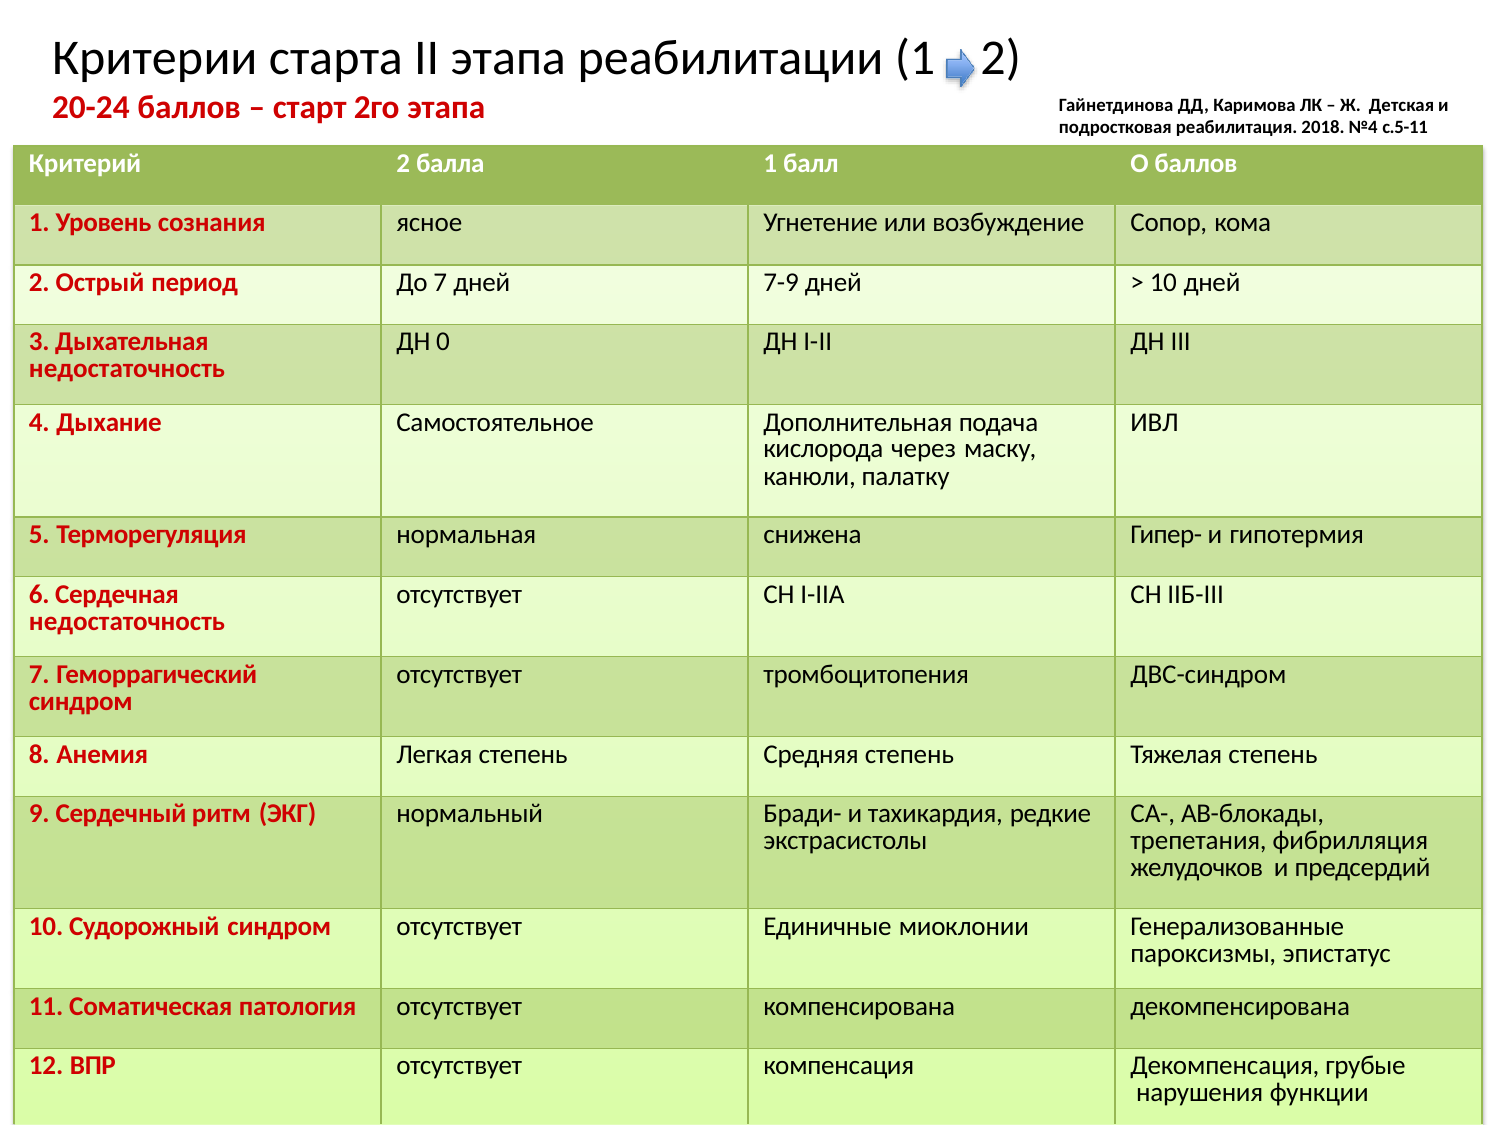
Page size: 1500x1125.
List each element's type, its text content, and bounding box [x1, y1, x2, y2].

table_cell нормальная [382, 518, 747, 576]
text_box Гайнетдинова ДД, Каримова ЛК – Ж. Детская и подростковая реабилитация. 2018. №4 с.5-11 [1056, 90, 1451, 138]
table_cell ДВС-синдром [1116, 657, 1481, 736]
table_cell отсутствует [382, 989, 747, 1048]
table_cell 7. Геморрагический синдром [15, 657, 380, 736]
text_box [938, 44, 982, 100]
table_cell 7-9 дней [749, 266, 1114, 324]
table_cell Гипер- и гипотермия [1116, 518, 1481, 576]
table_cell 2. Острый период [15, 266, 380, 324]
table_header 2 балла [381, 147, 748, 205]
table_cell отсутствует [382, 909, 747, 988]
table_cell отсутствует [382, 1049, 747, 1124]
table_cell Генерализованные пароксизмы, эпистатус [1116, 909, 1481, 988]
table_cell Тяжелая степень [1116, 737, 1481, 796]
table_cell 12. ВПР [15, 1049, 380, 1124]
table_cell компенсирована [749, 989, 1114, 1048]
table_cell СН I-IIA [749, 577, 1114, 656]
table_cell 6. Сердечная недостаточность [15, 577, 380, 656]
table_cell 4. Дыхание [15, 405, 380, 516]
table_cell 10. Судорожный синдром [15, 909, 380, 988]
table_cell ясное [382, 205, 747, 264]
table_cell Бради- и тахикардия, редкие экстрасистолы [749, 797, 1114, 908]
table_cell ДН 0 [382, 325, 747, 404]
text_box [8, 144, 1490, 1125]
table_header О баллов [1115, 147, 1481, 205]
table_cell 3. Дыхательная недостаточность [15, 325, 380, 404]
table_cell снижена [749, 518, 1114, 576]
table_cell ДН I-II [749, 325, 1114, 404]
table_cell Декомпенсация, грубые нарушения функции [1116, 1049, 1481, 1124]
table_cell 1. Уровень сознания [15, 205, 380, 264]
table_cell До 7 дней [382, 266, 747, 324]
table_cell нормальный [382, 797, 747, 908]
table_cell Легкая степень [382, 737, 747, 796]
table_cell ДН III [1116, 325, 1481, 404]
table_cell Угнетение или возбуждение [749, 205, 1114, 264]
table_cell Единичные миоклонии [749, 909, 1114, 988]
table_cell компенсация [749, 1049, 1114, 1124]
table_cell 11. Соматическая патология [15, 989, 380, 1048]
table_cell СА-, АВ-блокады, трепетания, фибрилляция желудочков и предсердий [1116, 797, 1481, 908]
table_cell Самостоятельное [382, 405, 747, 516]
table_header Критерий [15, 147, 381, 205]
text_box [946, 49, 975, 87]
table_cell декомпенсирована [1116, 989, 1481, 1048]
table_cell Дополнительная подача кислорода через маску, канюли, палатку [749, 405, 1114, 516]
table_cell 8. Анемия [15, 737, 380, 796]
table_cell Средняя степень [749, 737, 1114, 796]
table_cell тромбоцитопения [749, 657, 1114, 736]
table_cell 5. Терморегуляция [15, 518, 380, 576]
table_header 1 балл [748, 147, 1115, 205]
table_cell Сопор, кома [1116, 205, 1481, 264]
table_cell СН IIБ-III [1116, 577, 1481, 656]
table_cell отсутствует [382, 657, 747, 736]
table_cell ИВЛ [1116, 405, 1481, 516]
table_cell 9. Сердечный ритм (ЭКГ) [15, 797, 380, 908]
table_cell > 10 дней [1116, 266, 1481, 324]
title Критерии старта II этапа реабилитации (1 2) 20-24 баллов – старт 2го этапа [50, 22, 1022, 144]
table_cell отсутствует [382, 577, 747, 656]
